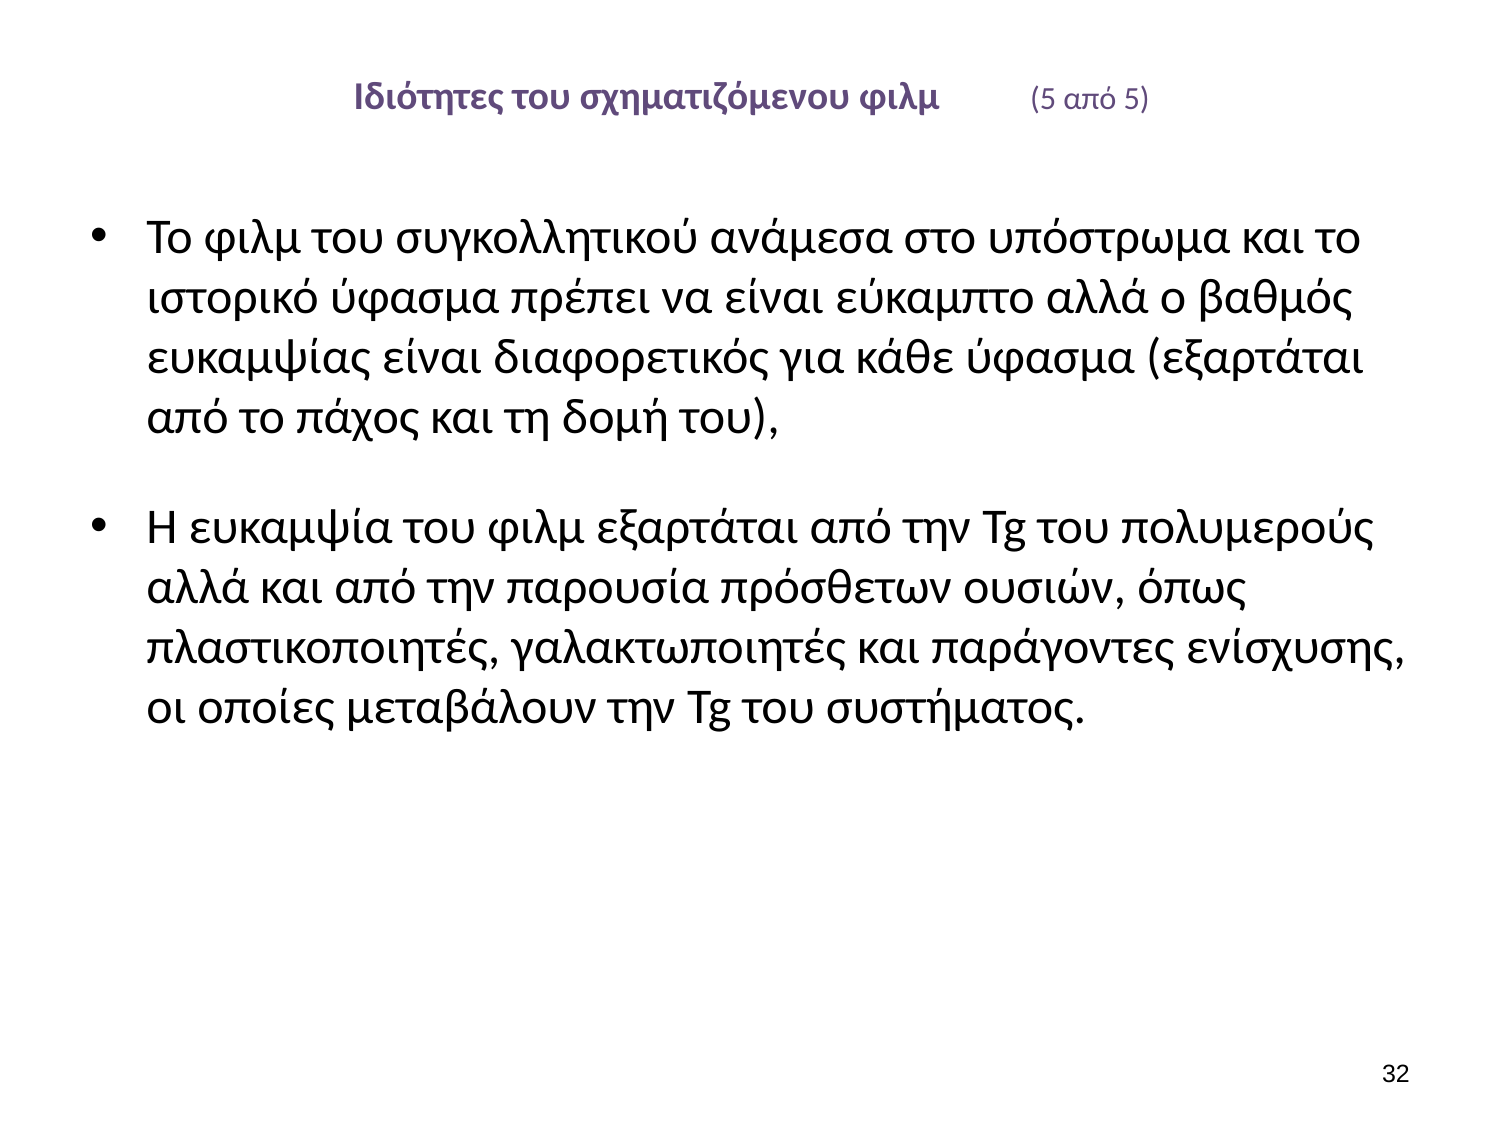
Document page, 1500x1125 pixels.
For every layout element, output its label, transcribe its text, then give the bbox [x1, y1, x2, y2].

list Το φιλμ του συγκολλητικού ανάμεσα στο υπόστρωμα και το ιστορικό ύφασμα πρέπει να είναι εύκαμπτο αλλά ο βαθμός ευκαμψίας είναι διαφορετικός για κάθε ύφασμα (εξαρτάται από το πάχος και τη δομή του), Η ευκαμψία του φιλμ εξαρτάται από την Tg του πολυμερούς αλλά και από την παρουσία πρόσθετων ουσιών, όπως πλαστικοποιητές, γαλακτωποιητές και παράγοντες ενίσχυσης, οι οποίες μεταβάλουν την Tg του συστήματος. [75, 196, 1425, 1024]
slide_number 31 [1074, 1042, 1425, 1103]
title Ιδιότητες του σχηματιζόμενου φιλμ (5 από 5) [76, 19, 1427, 169]
